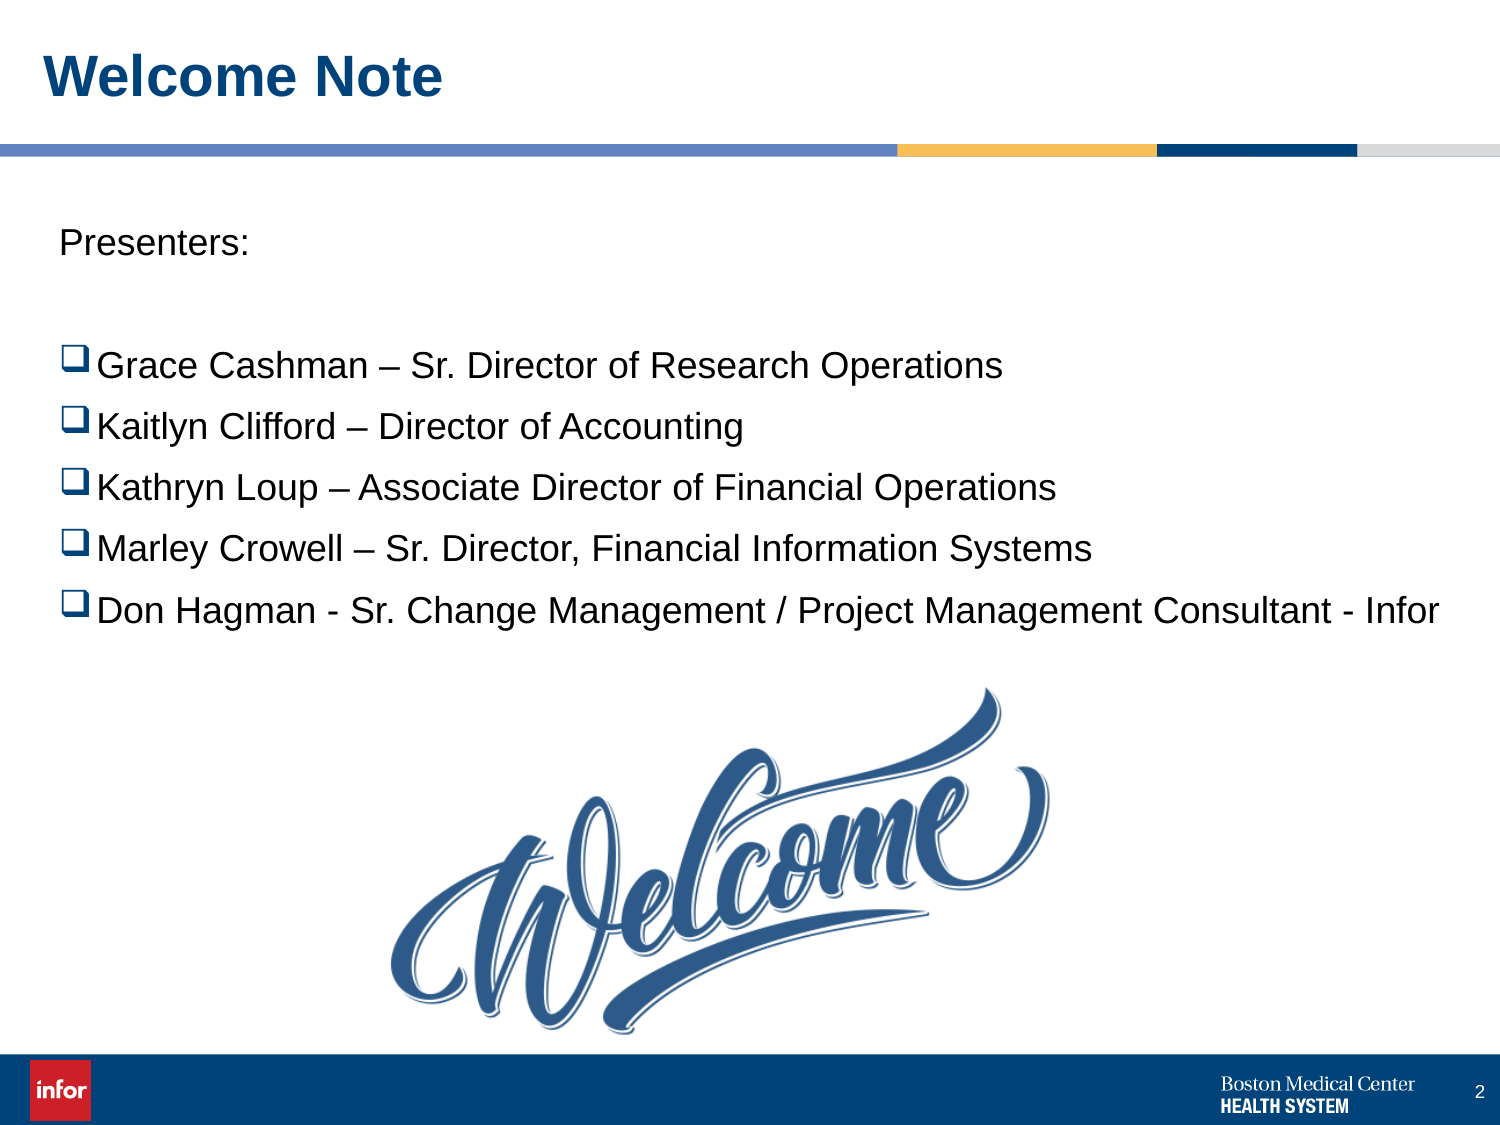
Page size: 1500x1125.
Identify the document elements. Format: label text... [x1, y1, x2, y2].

title Welcome Note [28, 25, 1465, 130]
picture [30, 1060, 91, 1121]
picture [376, 677, 1060, 1044]
picture [1220, 1073, 1415, 1118]
list Presenters: Grace Cashman – Sr. Director of Research Operations Kaitlyn Clifford – Director of Accounting Kathryn Loup – Associate Director of Financial Operations Marley Crowell – Sr. Director, Financial Information Systems Don Hagman - Sr. Change Management / Project Management Consultant - Infor [43, 149, 1480, 1044]
